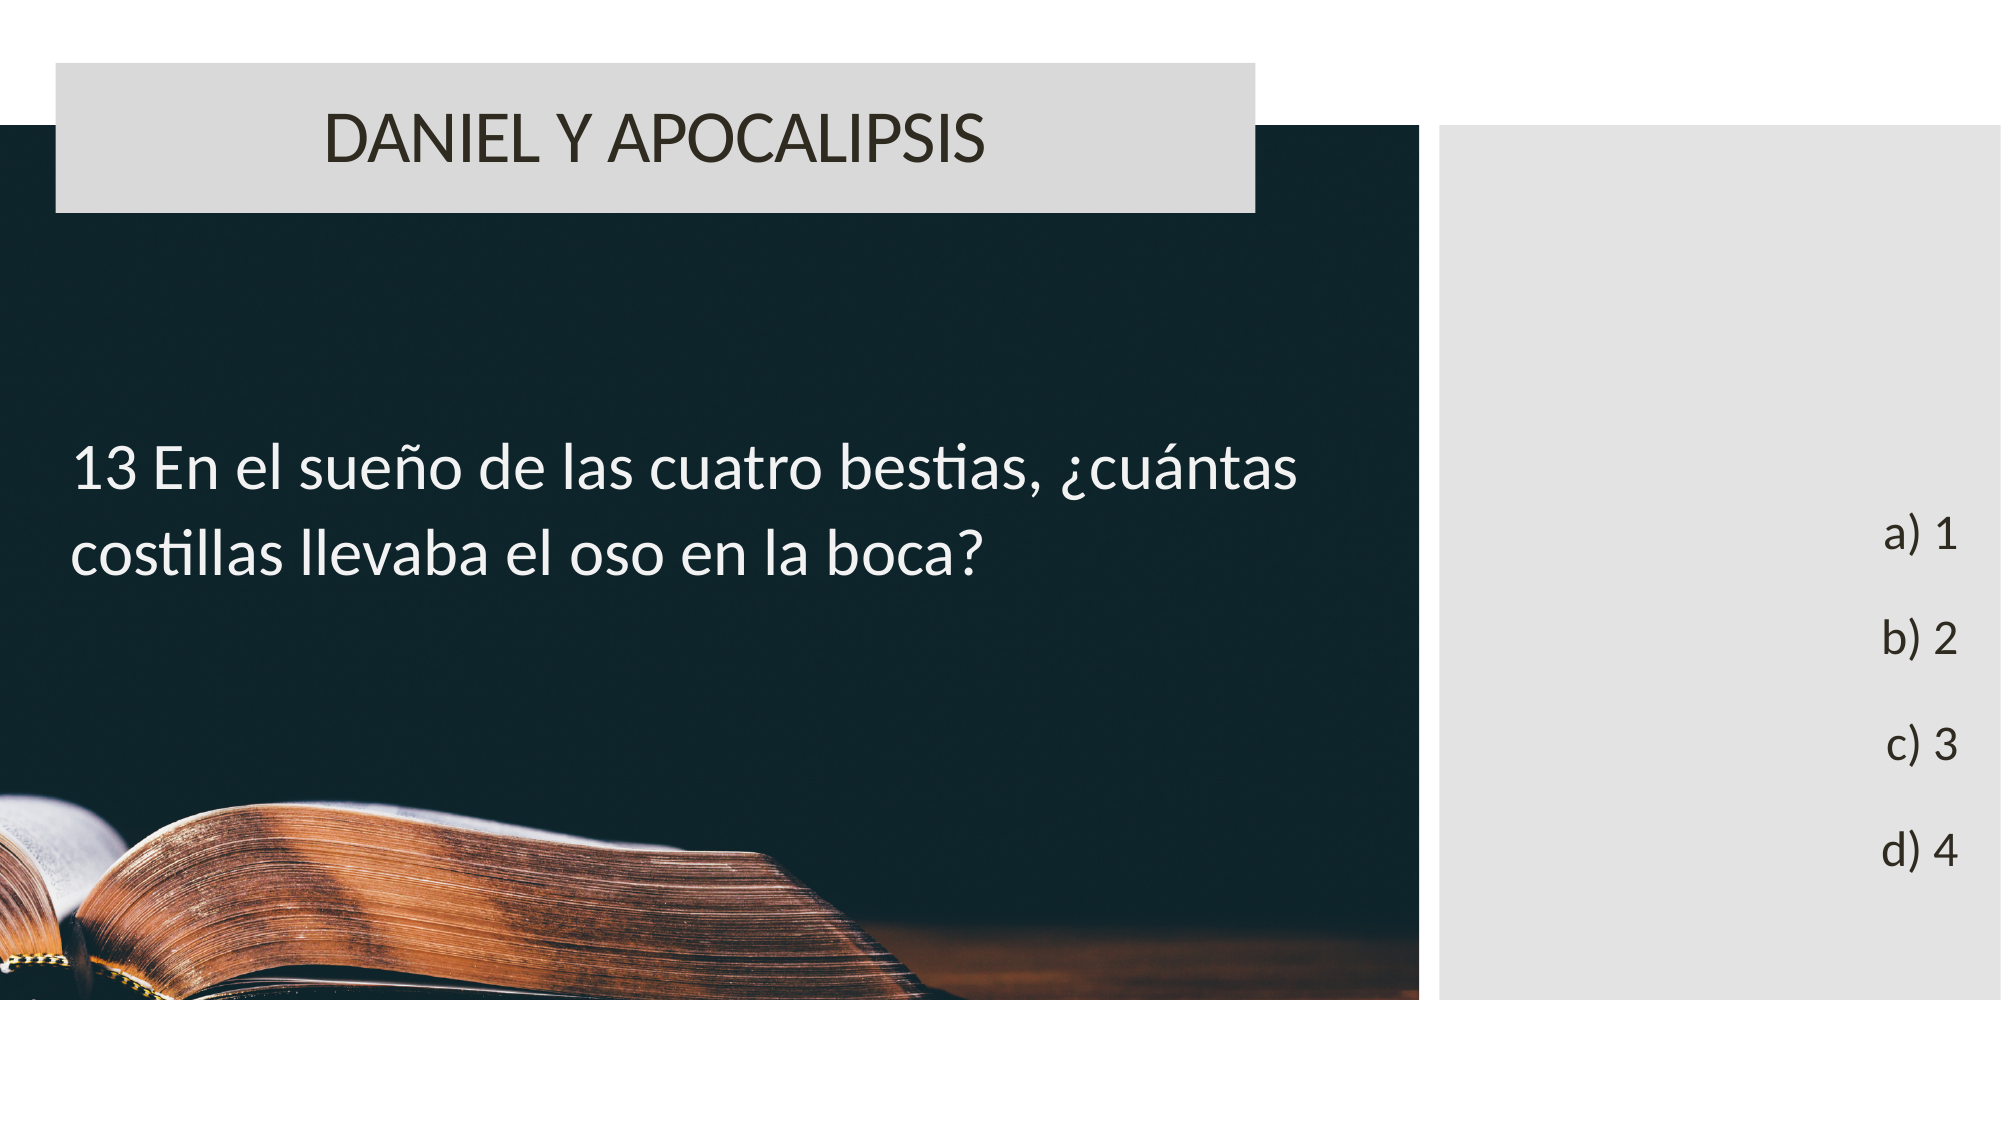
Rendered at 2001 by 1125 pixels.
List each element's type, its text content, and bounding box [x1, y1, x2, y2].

picture [0, 125, 1420, 1000]
subtitle 13 En el sueño de las cuatro bestias, ¿cuántas costillas llevaba el oso en la boca? [55, 316, 1401, 690]
title DANIEL Y APOCALIPSIS [55, 62, 1256, 213]
text_box a) 1 b) 2 c) 3 d) 4 [791, 487, 1975, 893]
